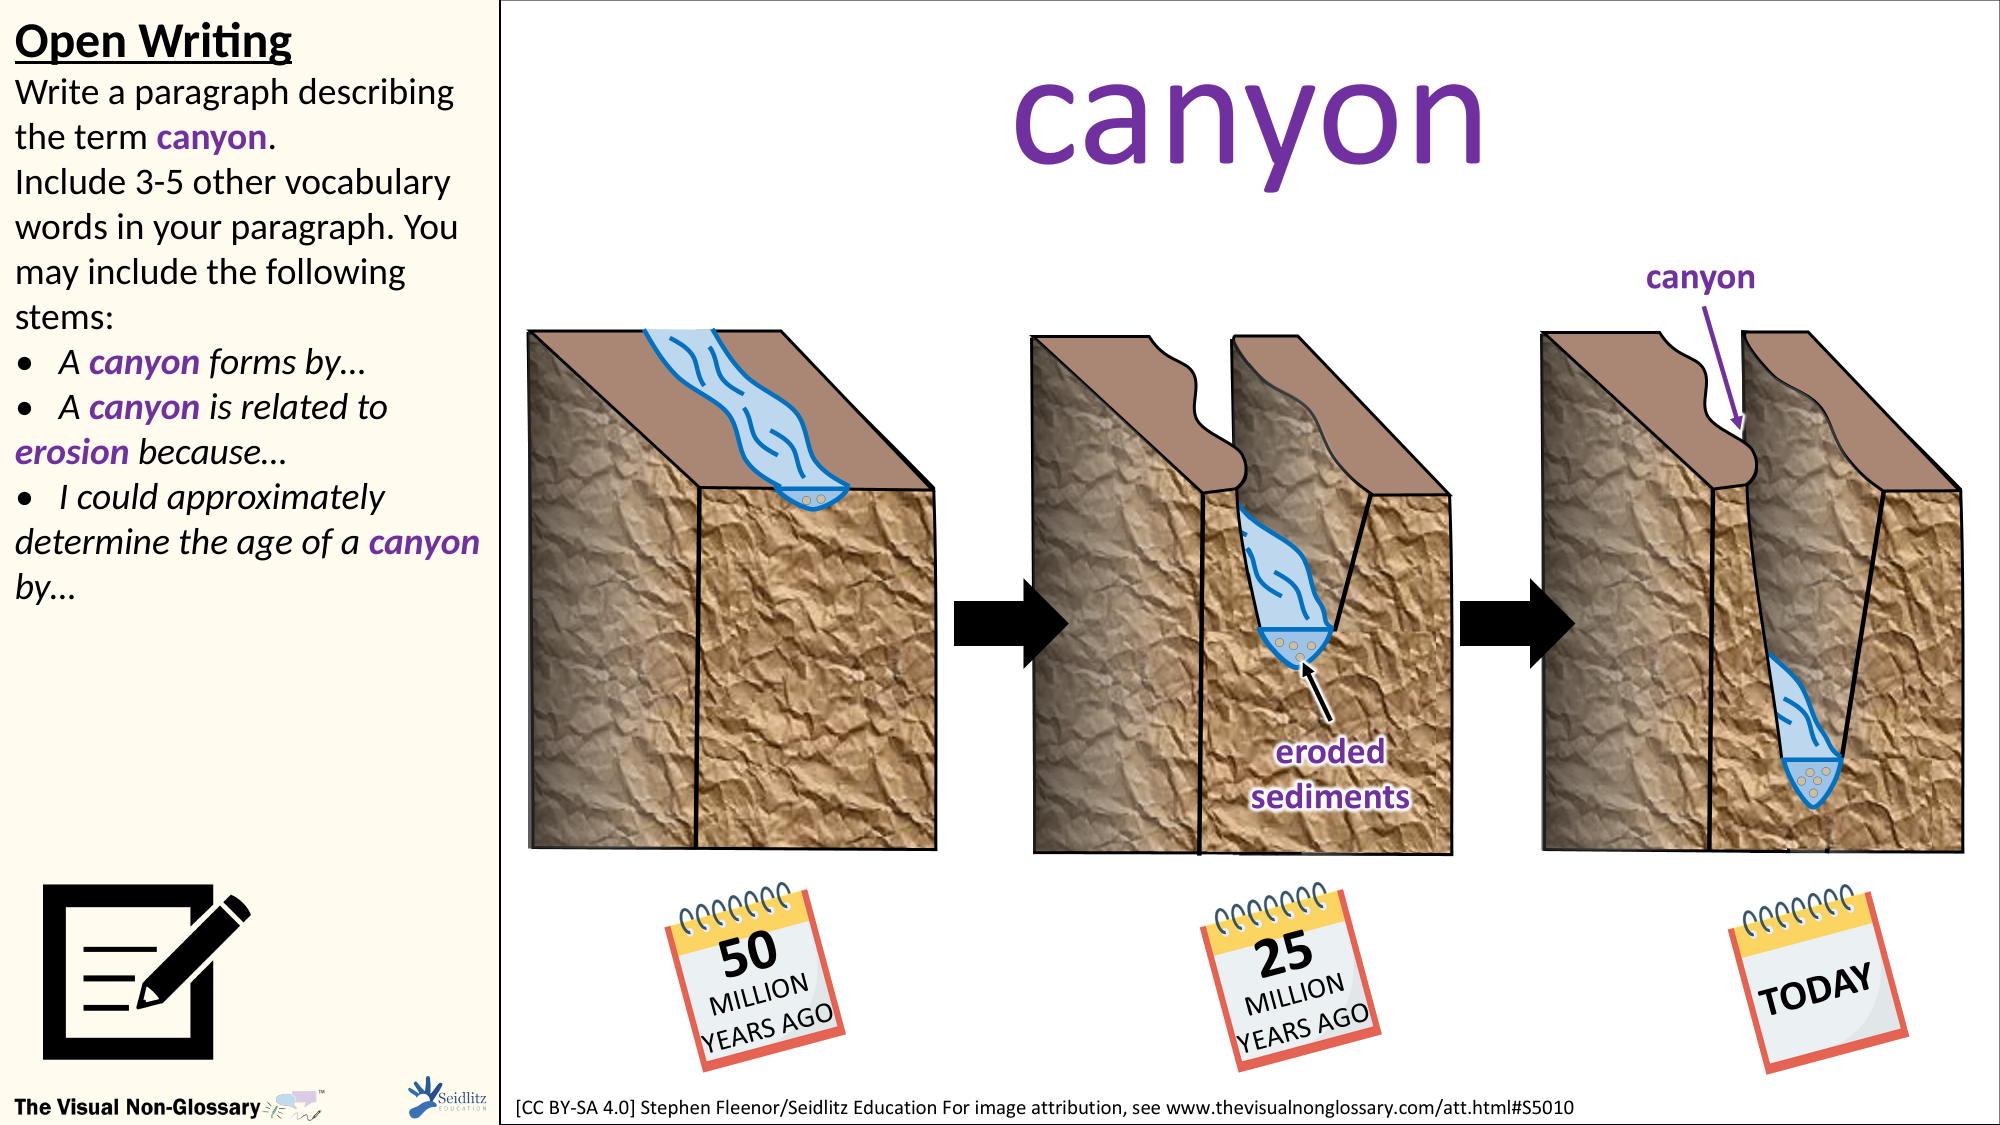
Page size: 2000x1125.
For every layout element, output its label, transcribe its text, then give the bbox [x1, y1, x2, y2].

picture [499, 0, 2000, 1125]
picture [43, 868, 251, 1076]
picture [403, 1073, 495, 1125]
text_box Open Writing [0, 0, 497, 59]
text_box Write a paragraph describing the term canyon. Include 3-5 other vocabulary words in your paragraph. You may include the following stems:​ • A canyon forms by… • A canyon is related to erosion because… • I could approximately determine the age of a canyon by… [0, 59, 494, 615]
picture [0, 1084, 328, 1125]
